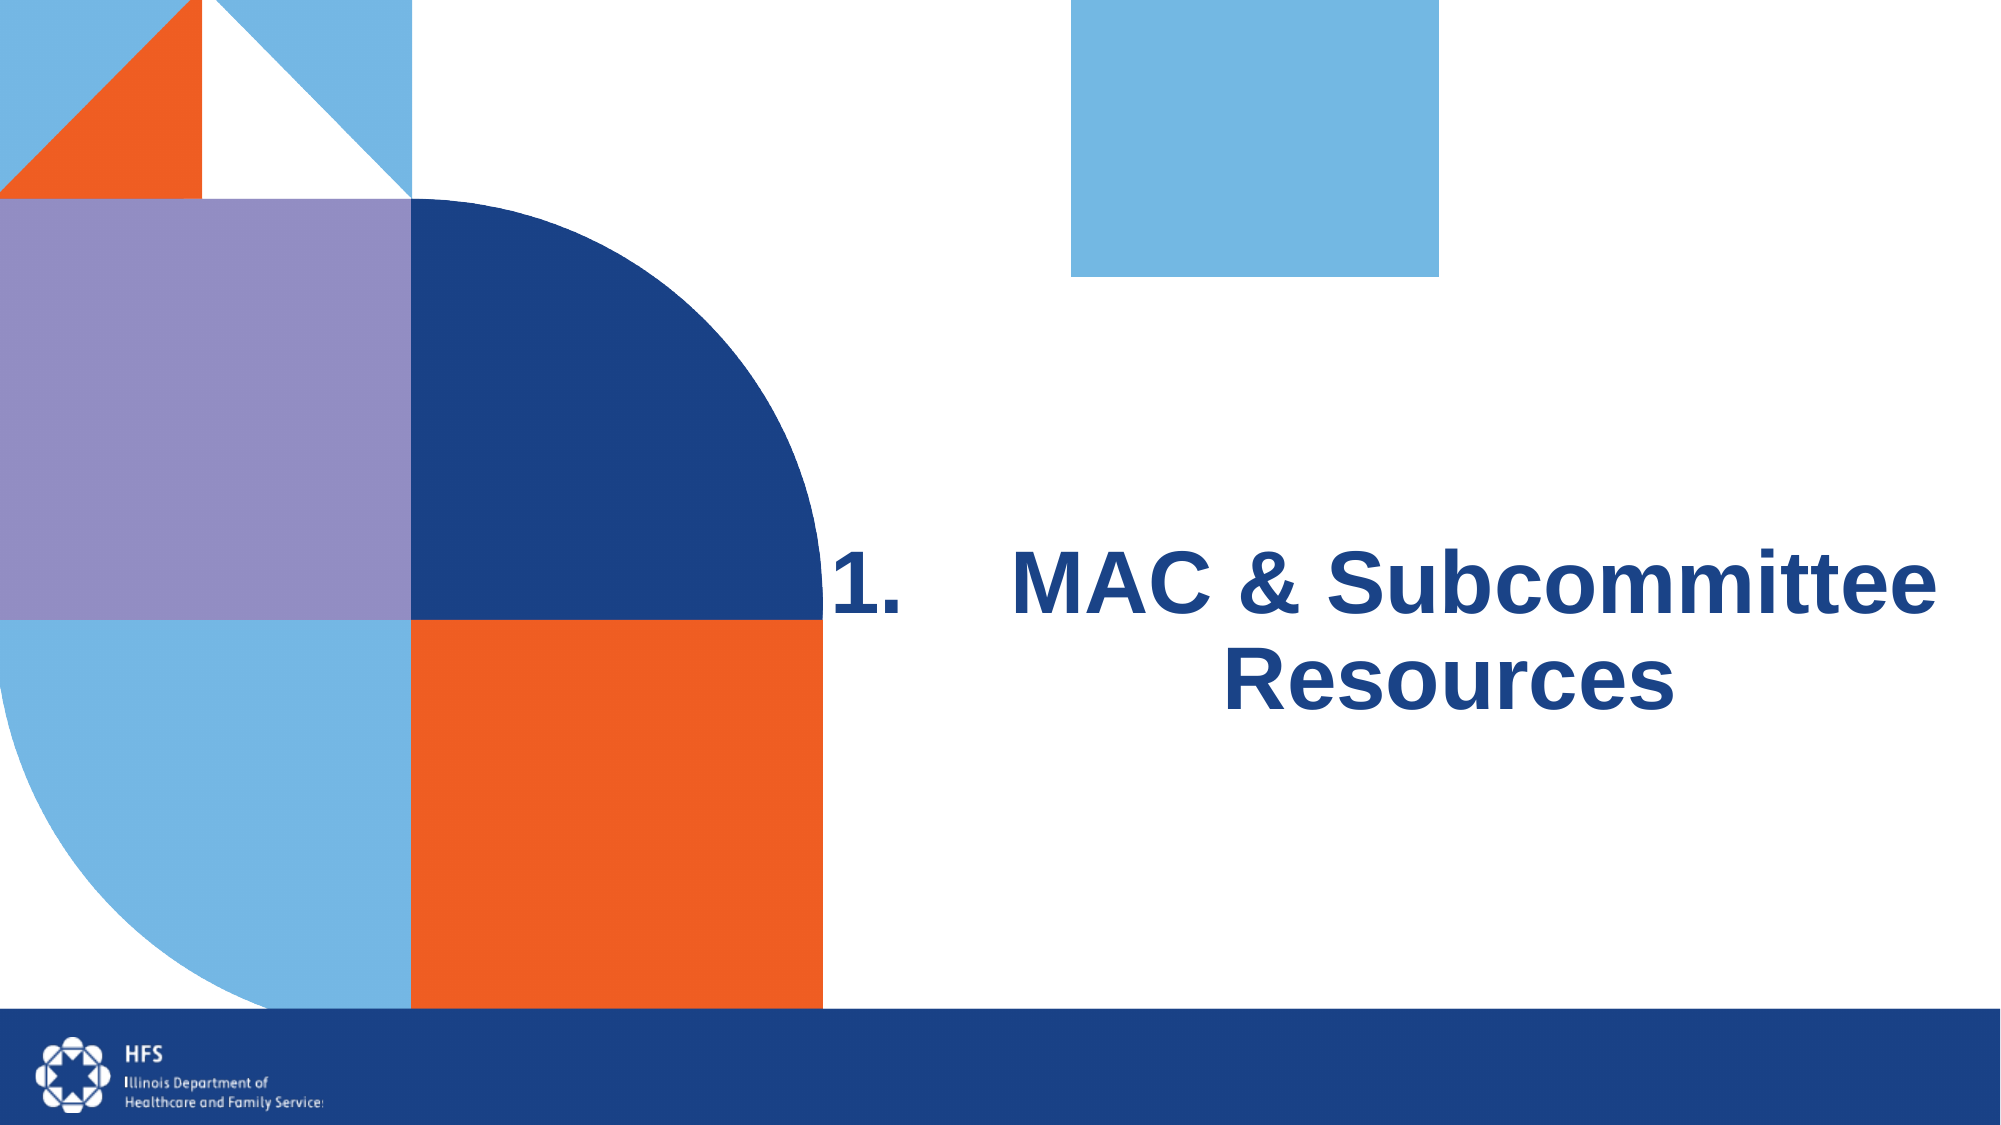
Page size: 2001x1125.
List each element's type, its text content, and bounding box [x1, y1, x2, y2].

title MAC & Subcommittee Resources [815, 514, 1959, 751]
picture [0, 0, 2001, 1125]
text_box [1071, 0, 1439, 277]
